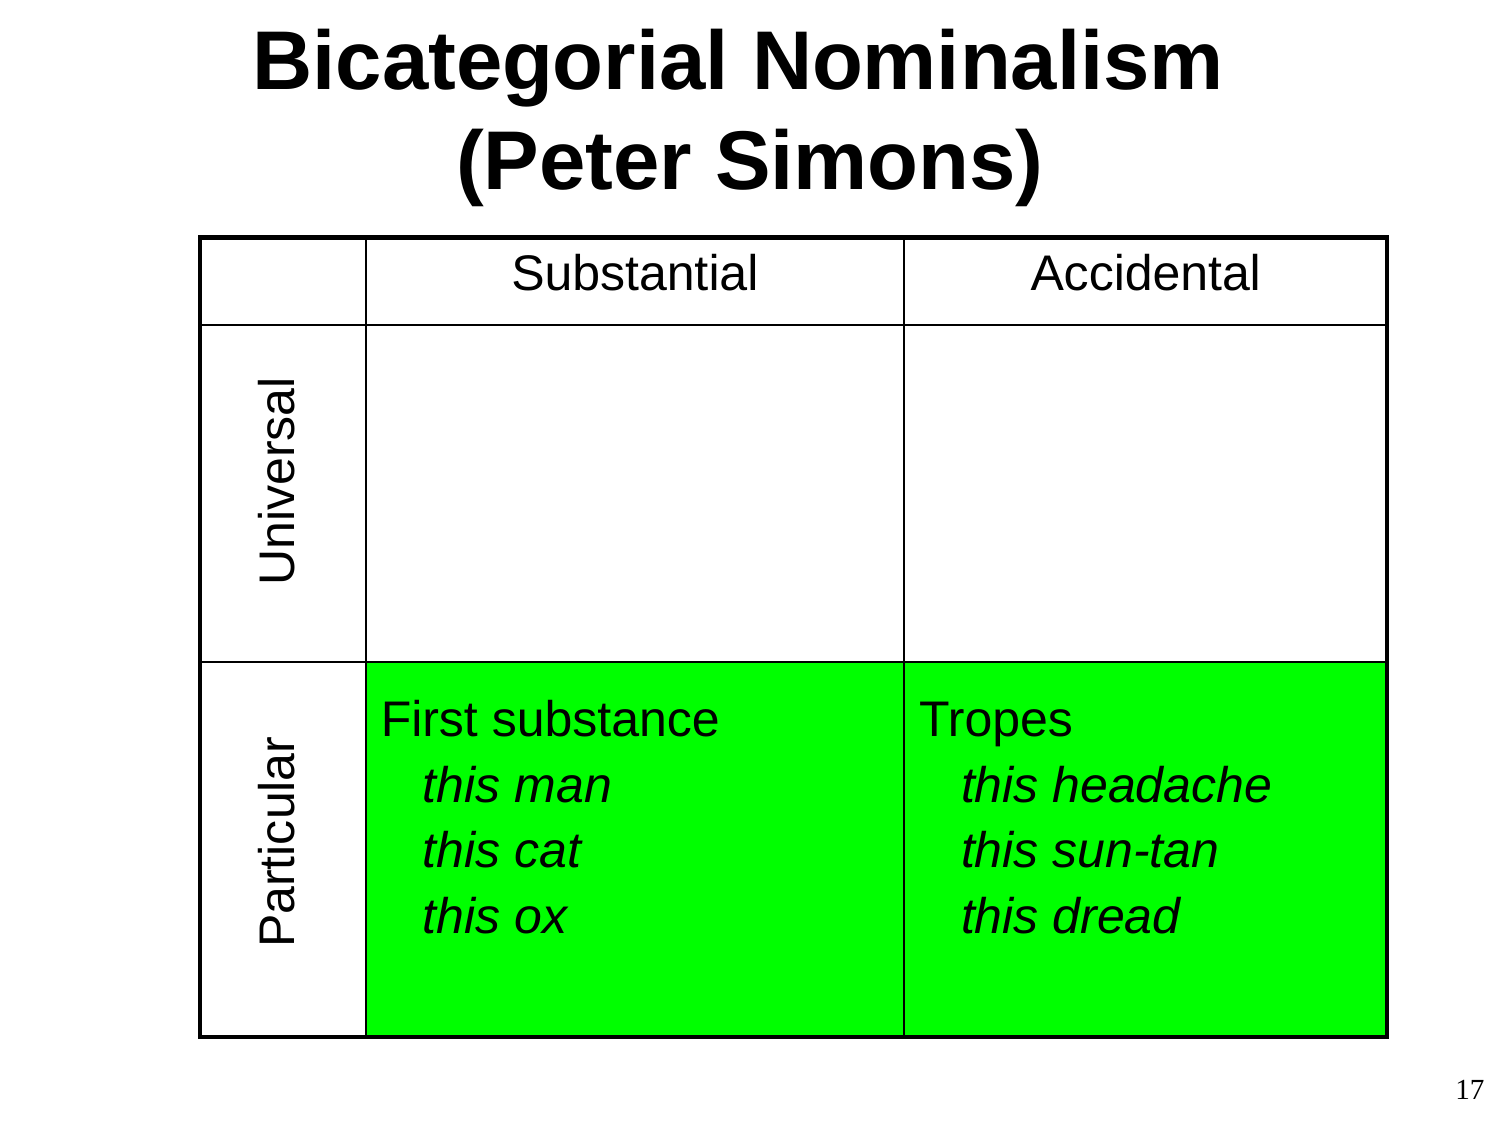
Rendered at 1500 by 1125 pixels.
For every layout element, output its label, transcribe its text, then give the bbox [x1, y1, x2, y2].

table_cell [202, 663, 365, 1035]
text_box Particular [237, 709, 313, 963]
table_cell [202, 326, 365, 661]
table_header [202, 240, 365, 324]
table_cell Tropes this headache this sun-tan this dread [905, 663, 1385, 1035]
table_cell [367, 326, 903, 661]
title Bicategorial Nominalism (Peter Simons) [75, 62, 1425, 150]
table_header Substantial [367, 240, 903, 324]
text_box Universal [237, 347, 313, 601]
table_header Accidental [905, 240, 1385, 324]
table_cell First substance this man this cat this ox [367, 663, 903, 1035]
slide_number 17 [1149, 1062, 1500, 1125]
table_cell [905, 326, 1385, 661]
